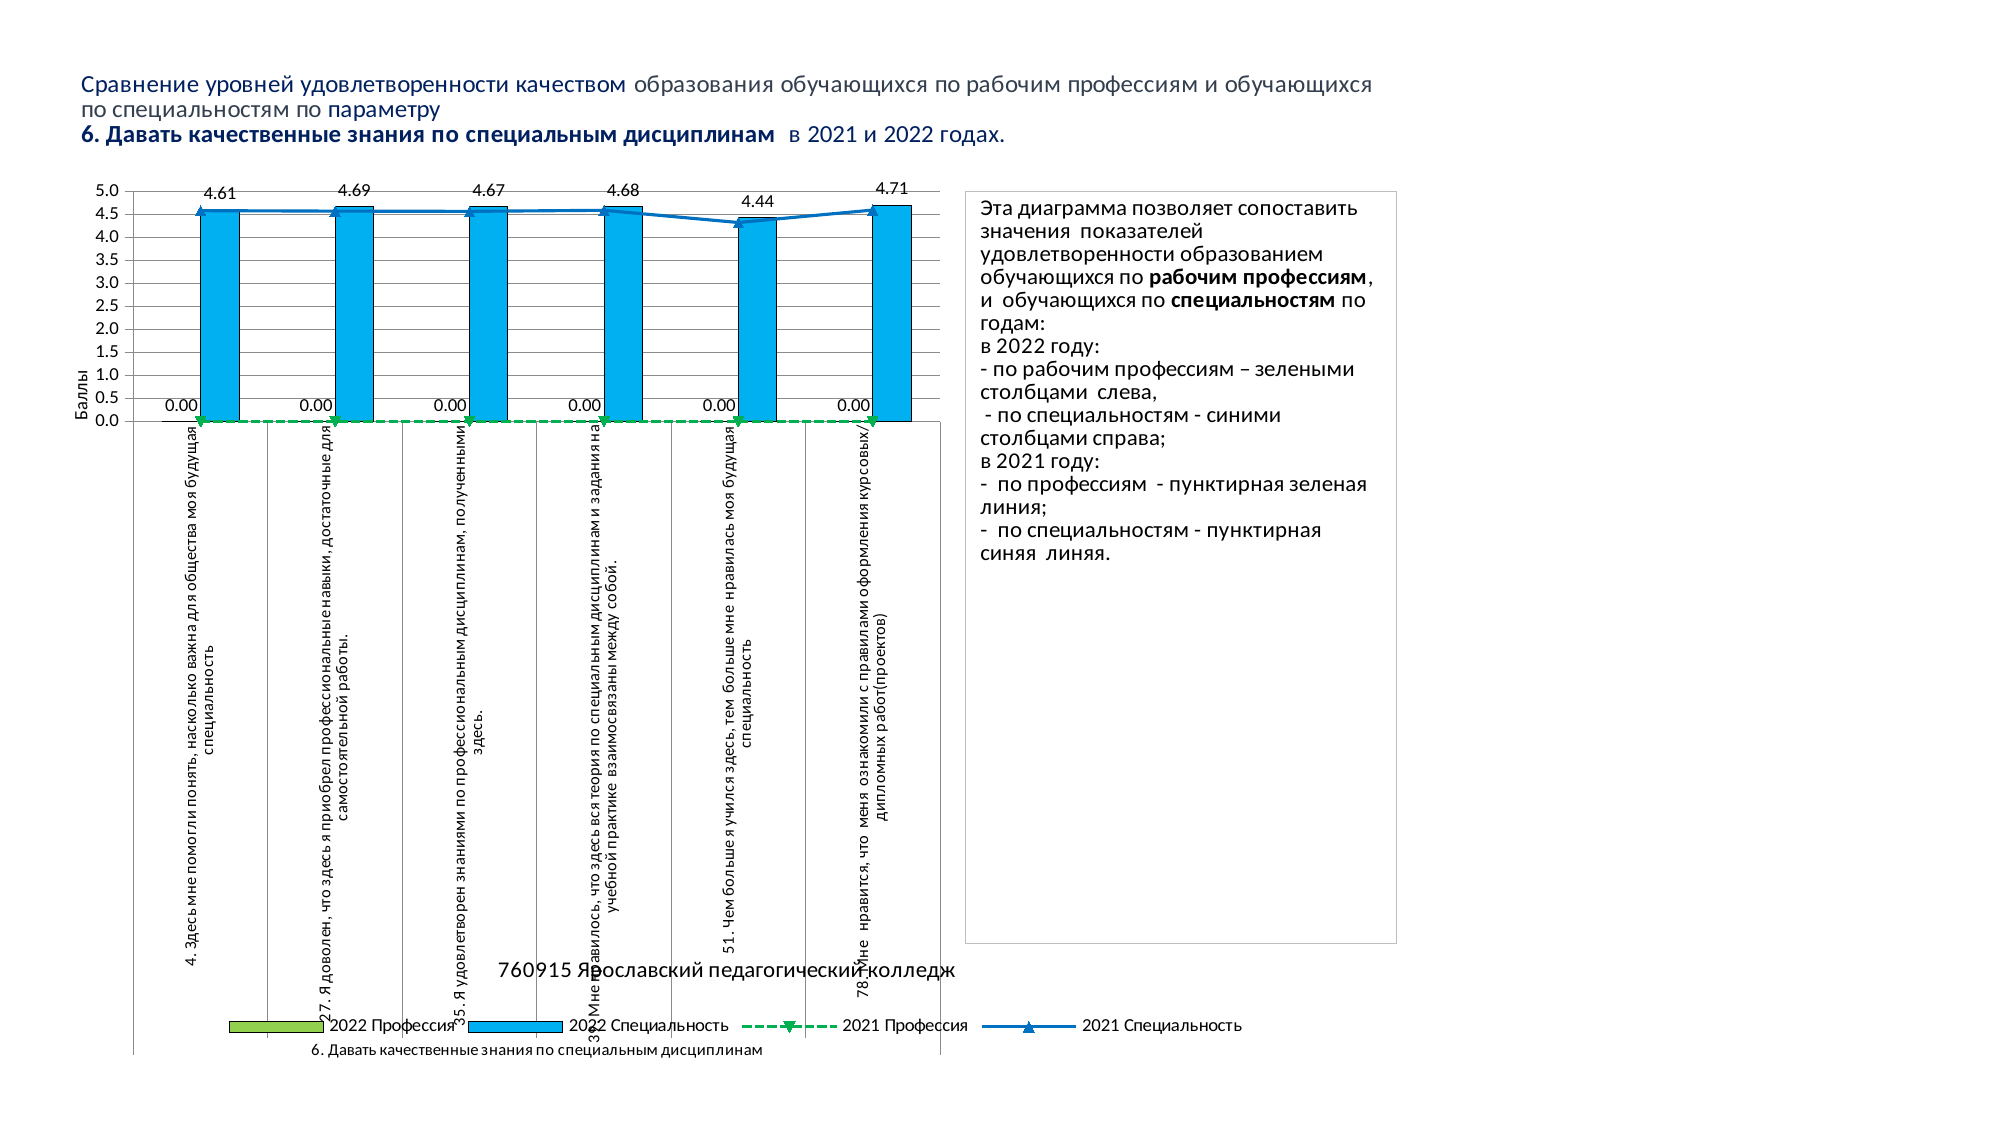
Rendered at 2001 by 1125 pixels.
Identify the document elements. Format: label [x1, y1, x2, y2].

chart [59, 58, 1414, 1061]
